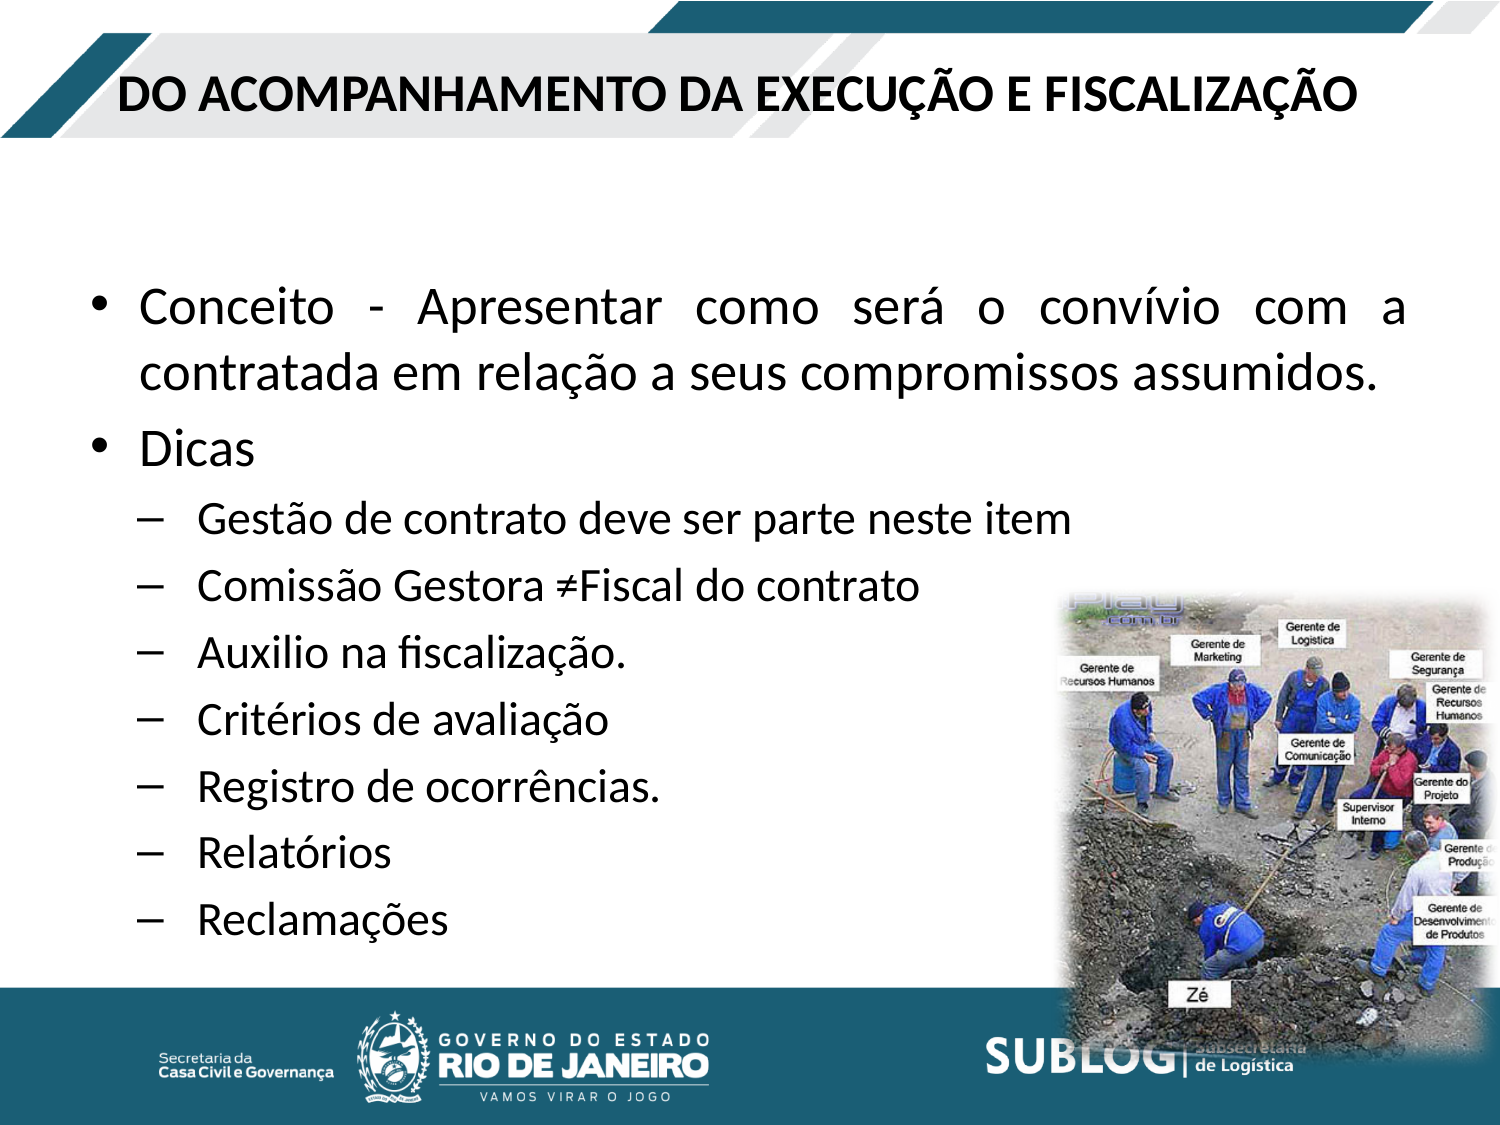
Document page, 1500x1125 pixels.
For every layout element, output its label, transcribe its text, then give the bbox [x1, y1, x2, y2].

picture [986, 585, 1500, 1078]
picture [159, 1010, 709, 1103]
list Conceito - Apresentar como será o convívio com a contratada em relação a seus compromissos assumidos. Dicas Gestão de contrato deve ser parte neste item Comissão Gestora ≠Fiscal do contrato Auxilio na fiscalização. Critérios de avaliação Registro de ocorrências. Relatórios Reclamações [75, 262, 1425, 1005]
picture [0, 1, 1500, 138]
title DO ACOMPANHAMENTO DA EXECUÇÃO E FISCALIZAÇÃO [76, 30, 1400, 149]
